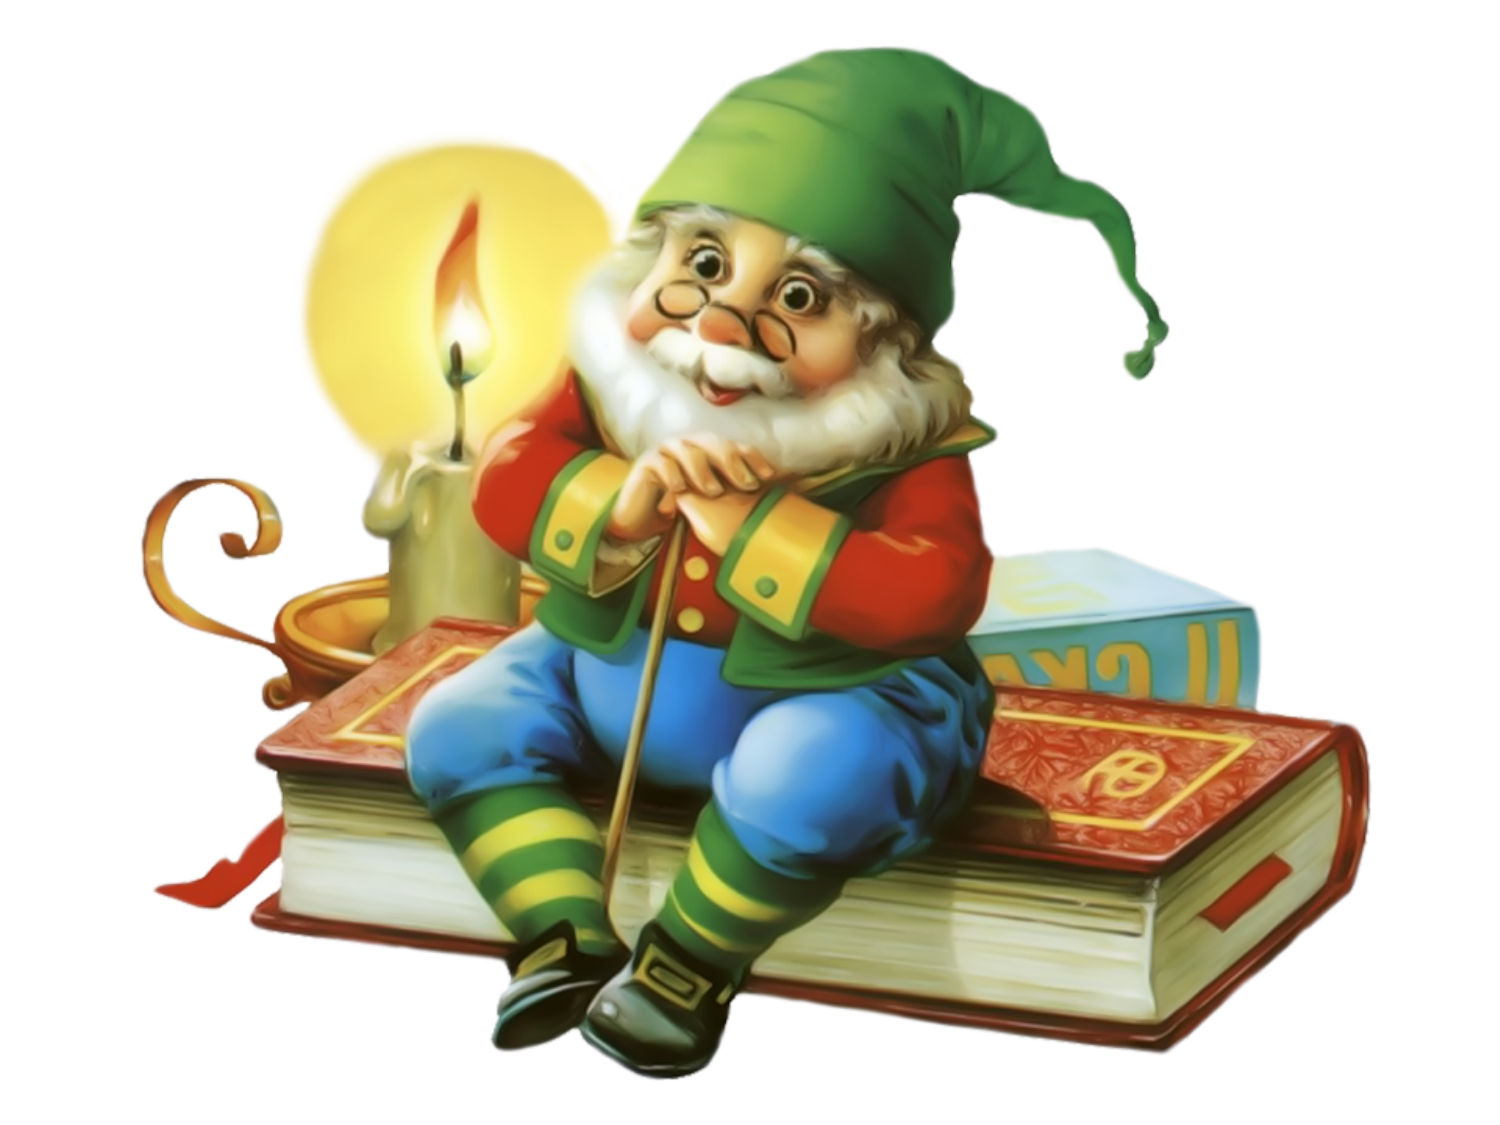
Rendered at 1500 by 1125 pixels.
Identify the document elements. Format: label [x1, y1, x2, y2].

picture [124, 39, 1376, 1086]
